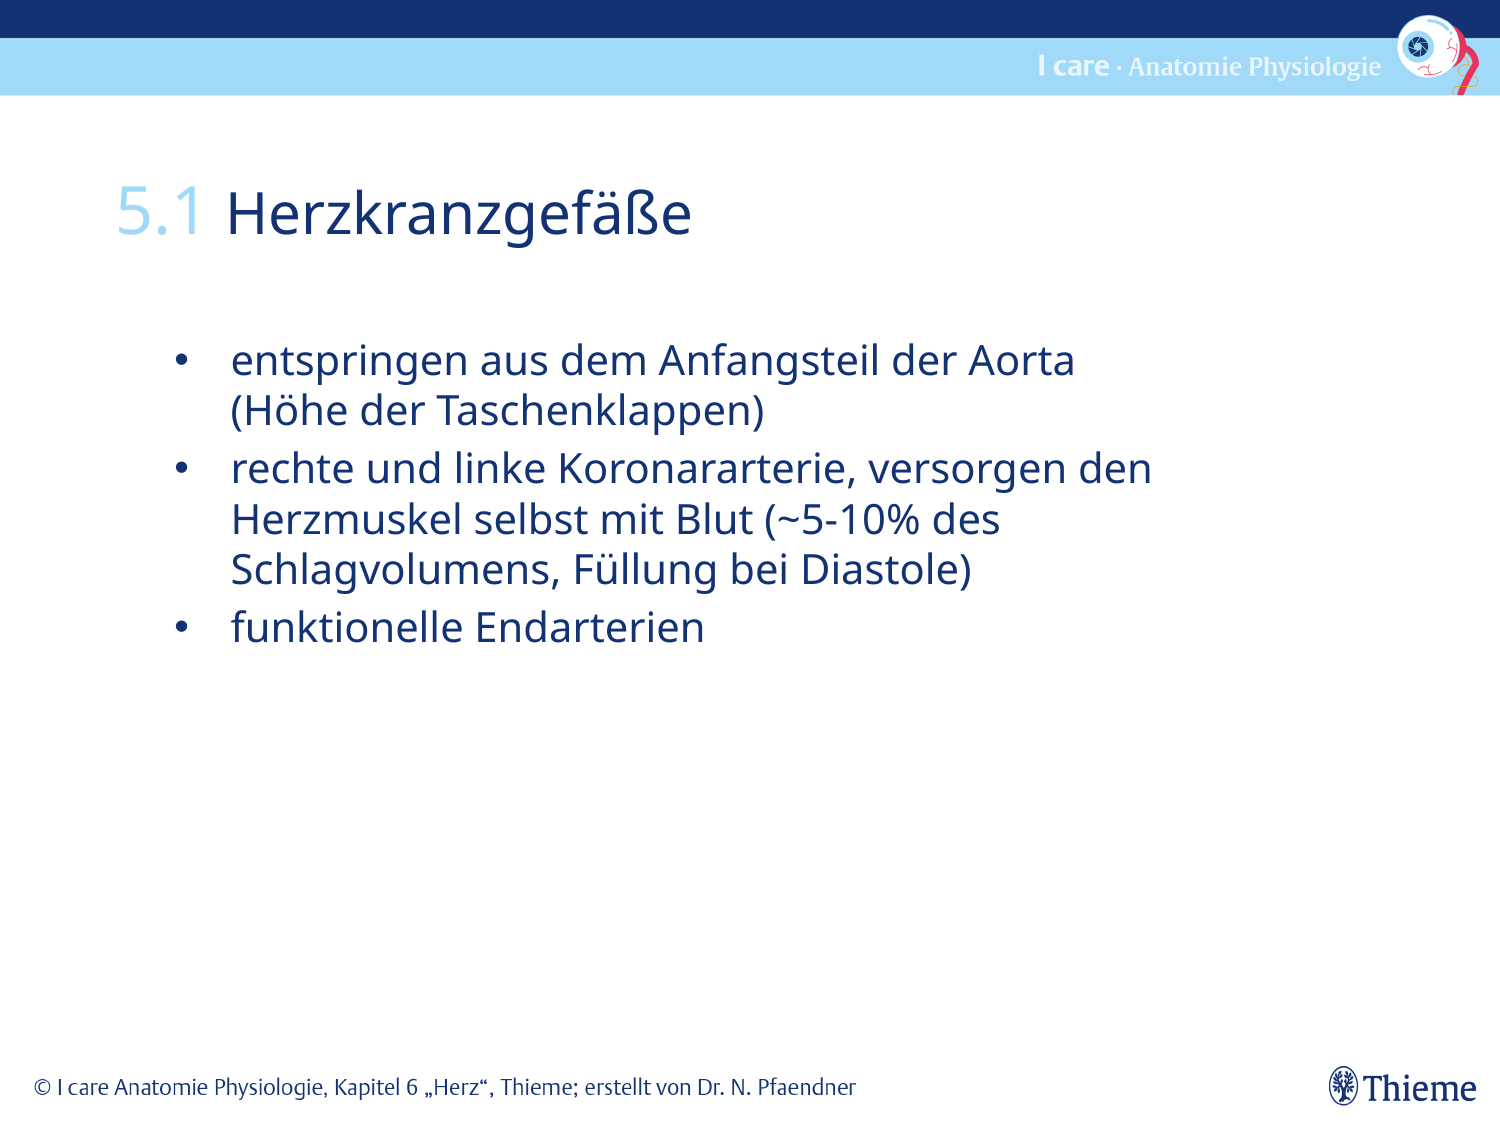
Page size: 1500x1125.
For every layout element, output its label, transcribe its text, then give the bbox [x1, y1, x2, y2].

text_box entspringen aus dem Anfangsteil der Aorta (Höhe der Taschenklappen) rechte und linke Koronararterie, versorgen den Herzmuskel selbst mit Blut (~5-10% des Schlagvolumens, Füllung bei Diastole) funktionelle Endarterien [159, 326, 1341, 988]
picture [0, 0, 1500, 1125]
text_box 5.1 Herzkranzgefäße [100, 148, 1451, 268]
